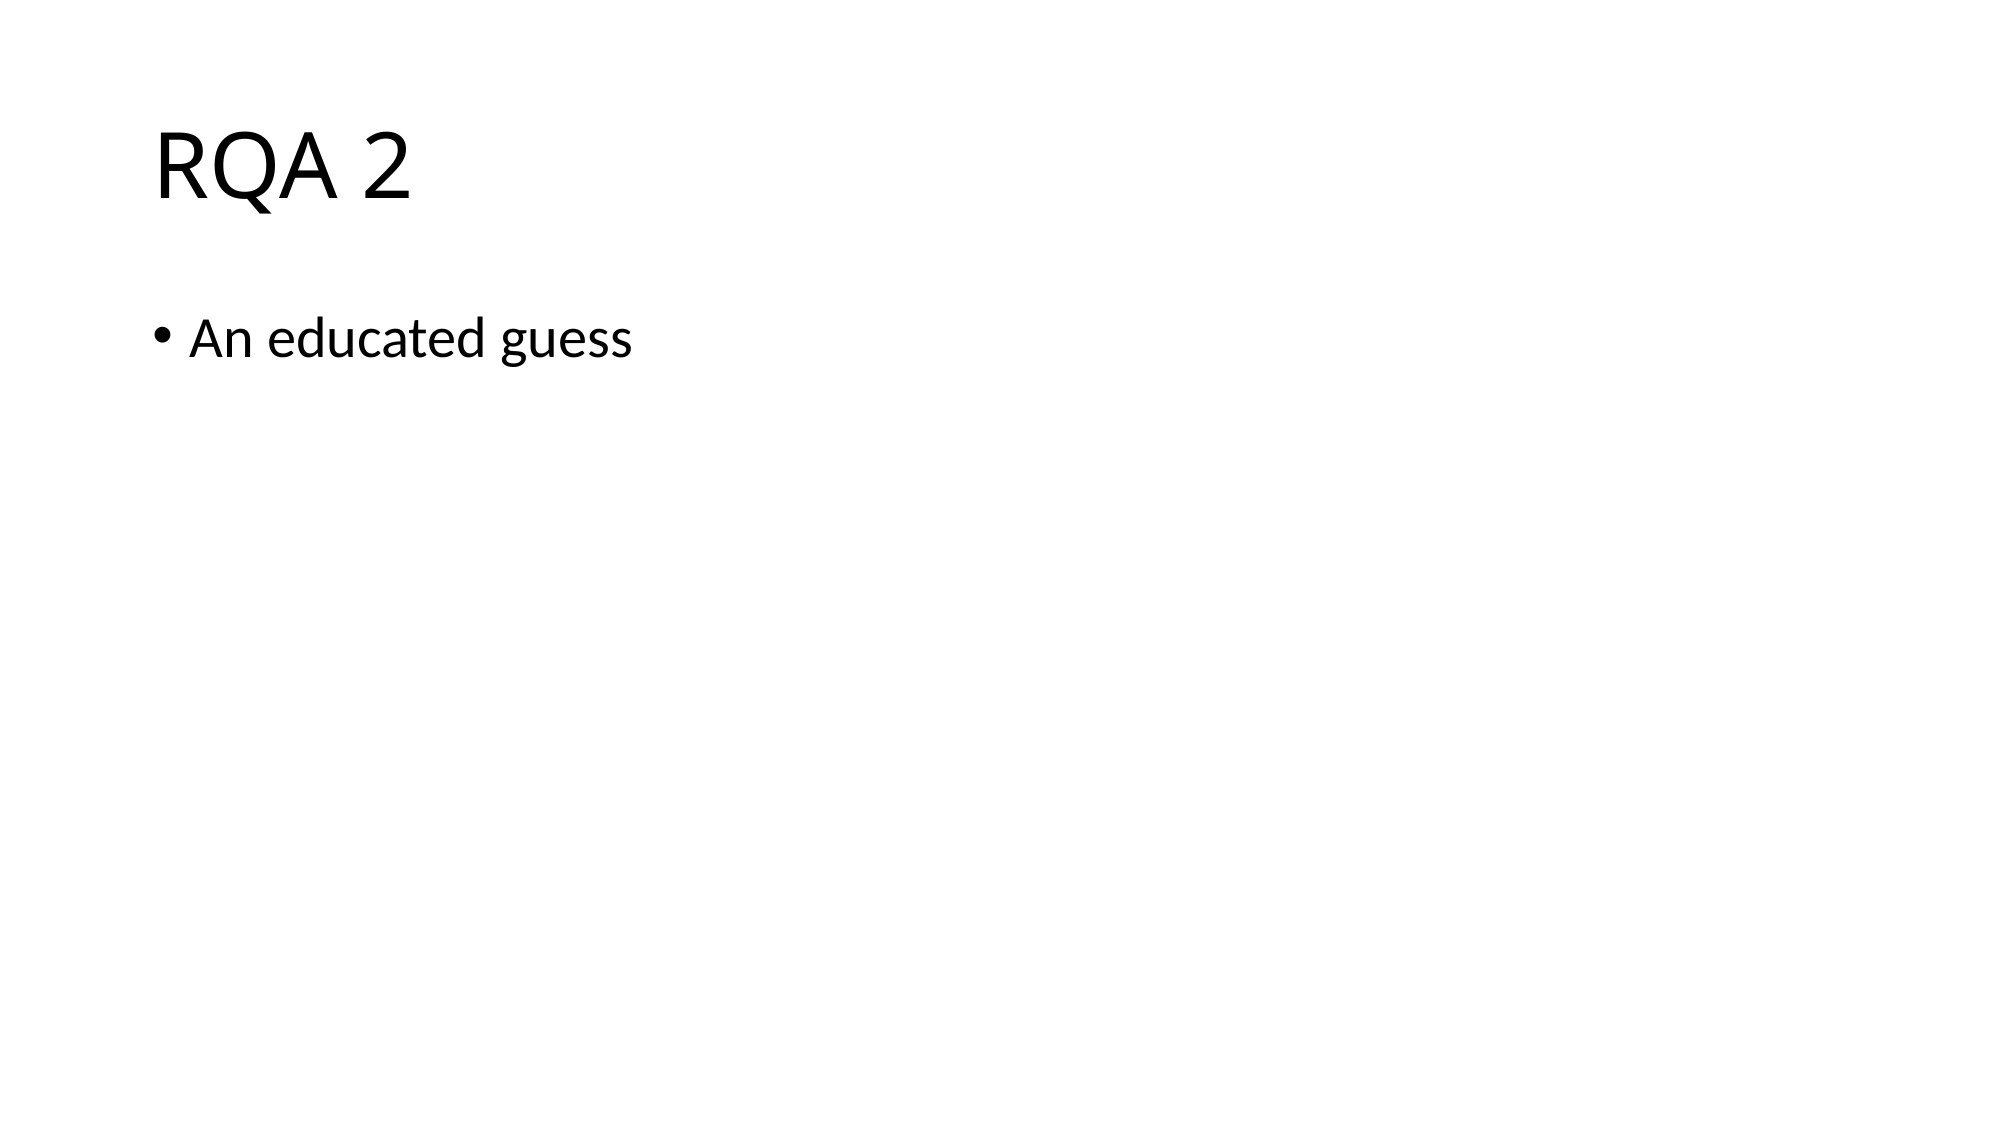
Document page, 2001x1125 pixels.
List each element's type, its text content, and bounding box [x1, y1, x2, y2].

list An educated guess [137, 299, 1863, 1014]
title RQA 2 [137, 59, 1863, 278]
